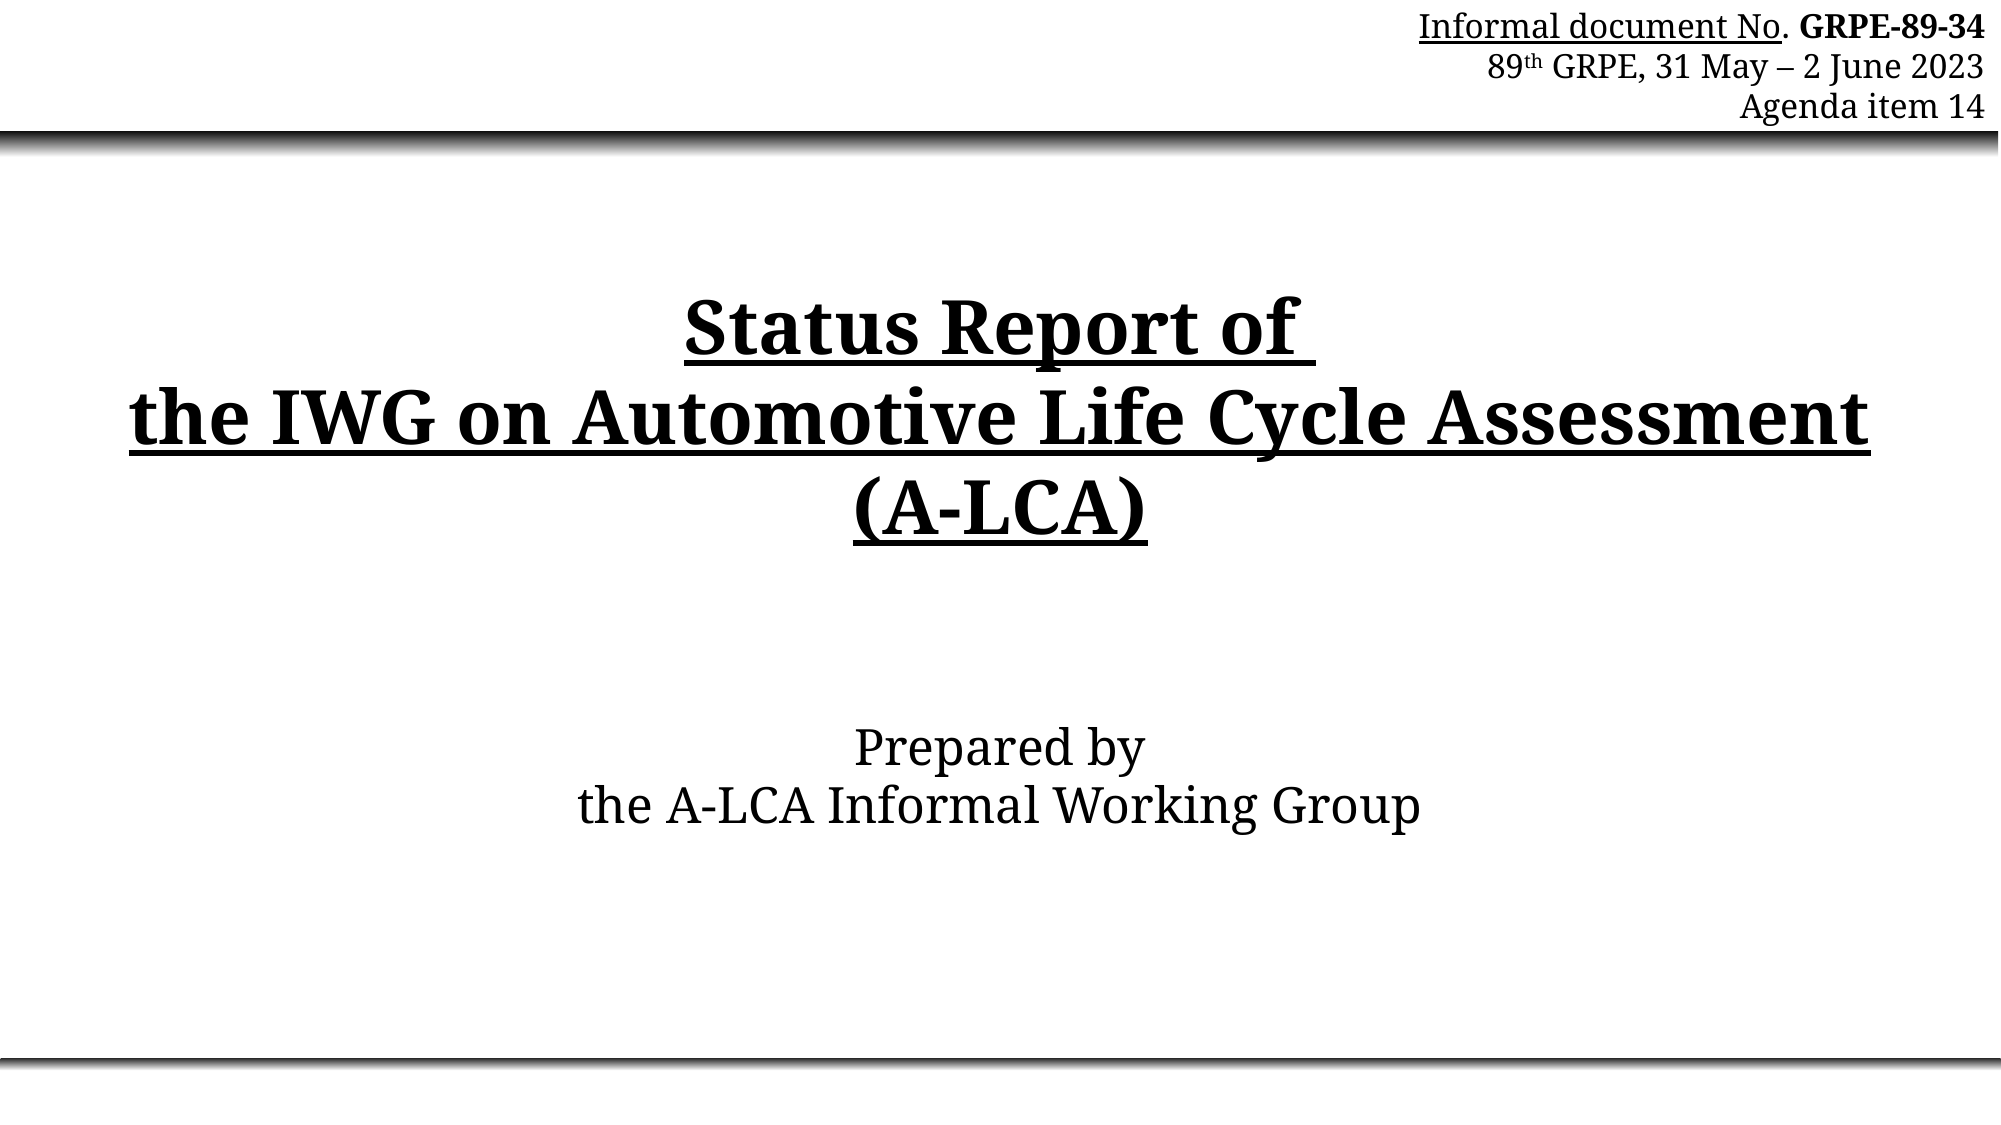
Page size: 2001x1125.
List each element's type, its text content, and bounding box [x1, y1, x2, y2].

text_box Informal document No. GRPE-89-34 89th GRPE, 31 May – 2 June 2023 Agenda item 14 [1372, 0, 2000, 133]
text_box Status Report of the IWG on Automotive Life Cycle Assessment (A-LCA) [51, 252, 1949, 578]
text_box Prepared by the A-LCA Informal Working Group [249, 719, 1750, 833]
